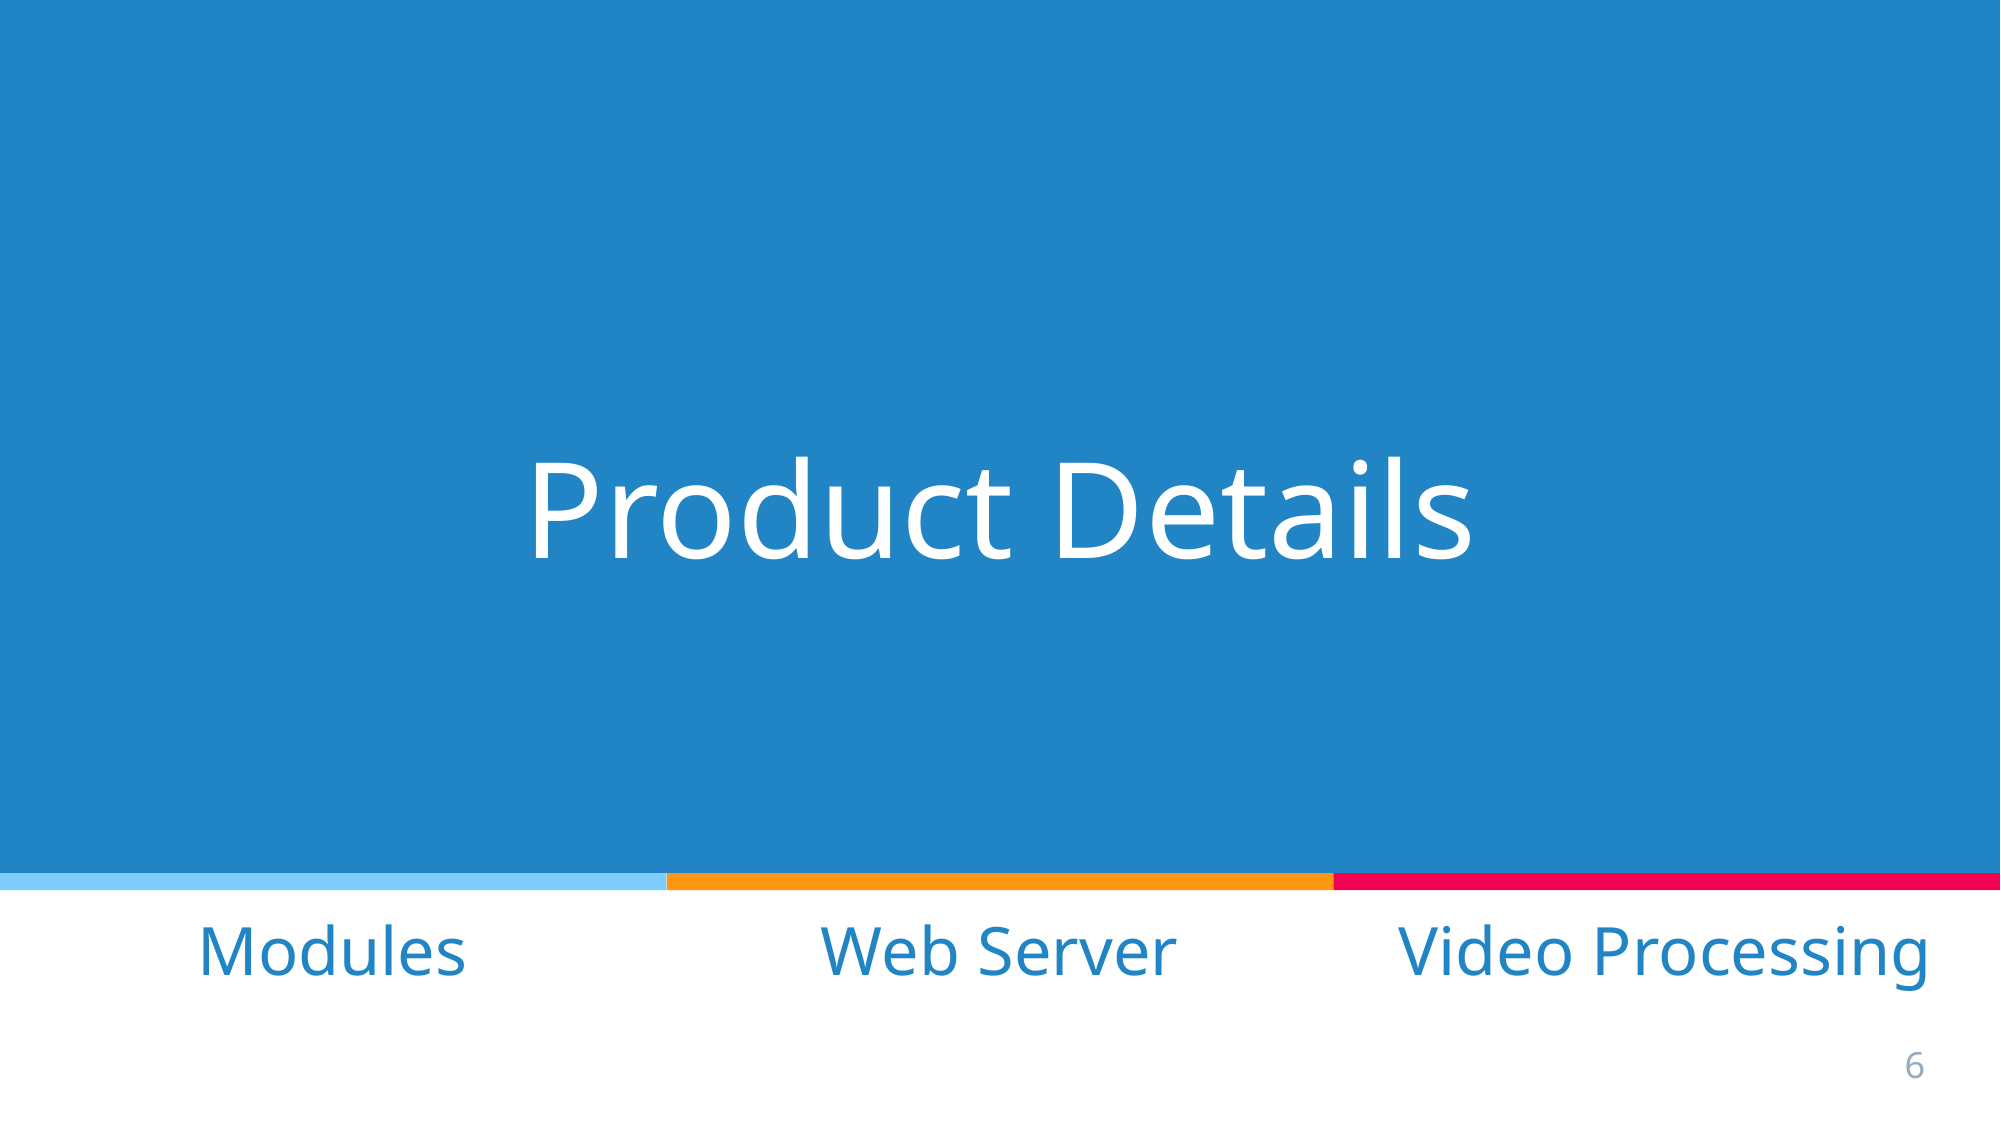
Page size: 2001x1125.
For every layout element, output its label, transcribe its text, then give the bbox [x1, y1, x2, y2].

text_box Web Server [665, 901, 1331, 997]
title Product Details [150, 346, 1850, 600]
text_box Modules [0, 901, 665, 997]
text_box 6 [1854, 1027, 1975, 1096]
text_box Video Processing [1331, 901, 2000, 997]
